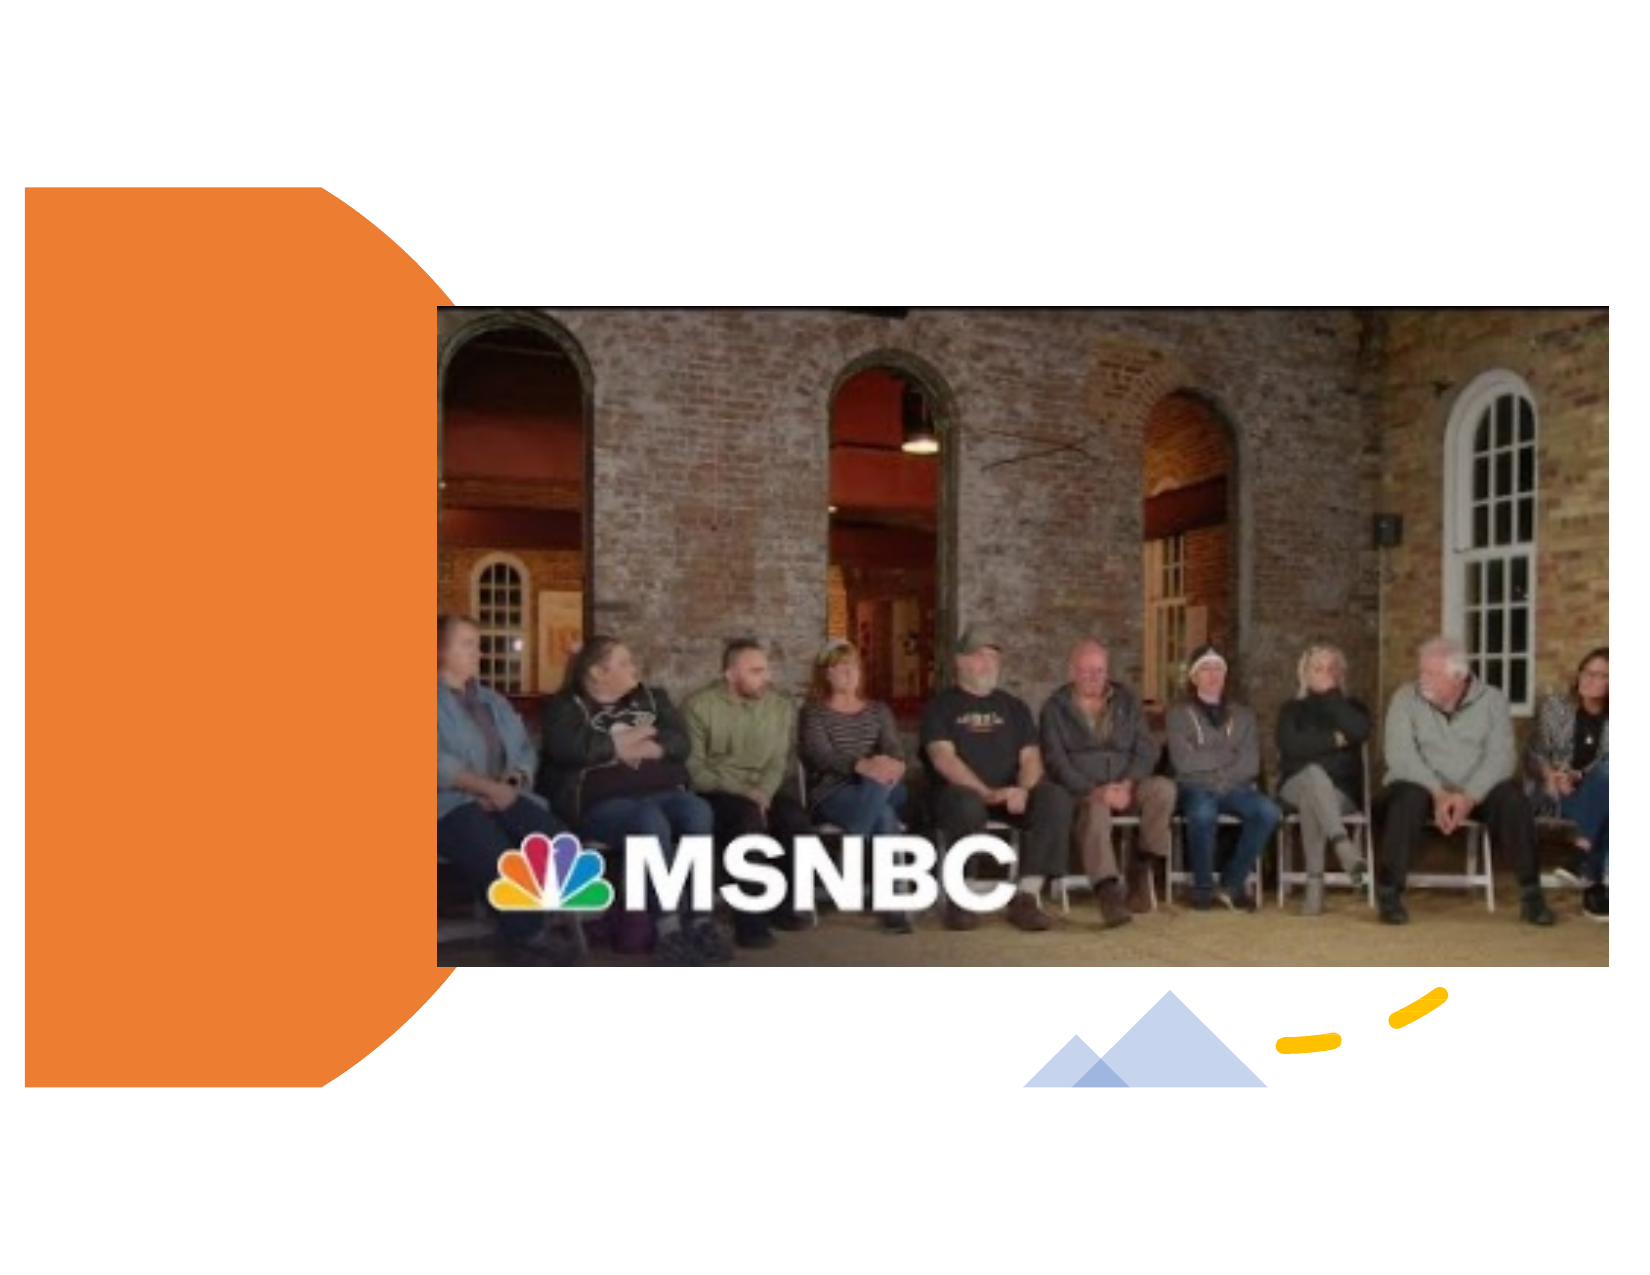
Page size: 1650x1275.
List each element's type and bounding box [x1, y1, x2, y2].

text_box [436, 305, 1610, 969]
text_box [24, 187, 453, 1088]
text_box [1275, 1032, 1342, 1054]
text_box [1388, 987, 1449, 1029]
text_box [1022, 989, 1269, 1088]
